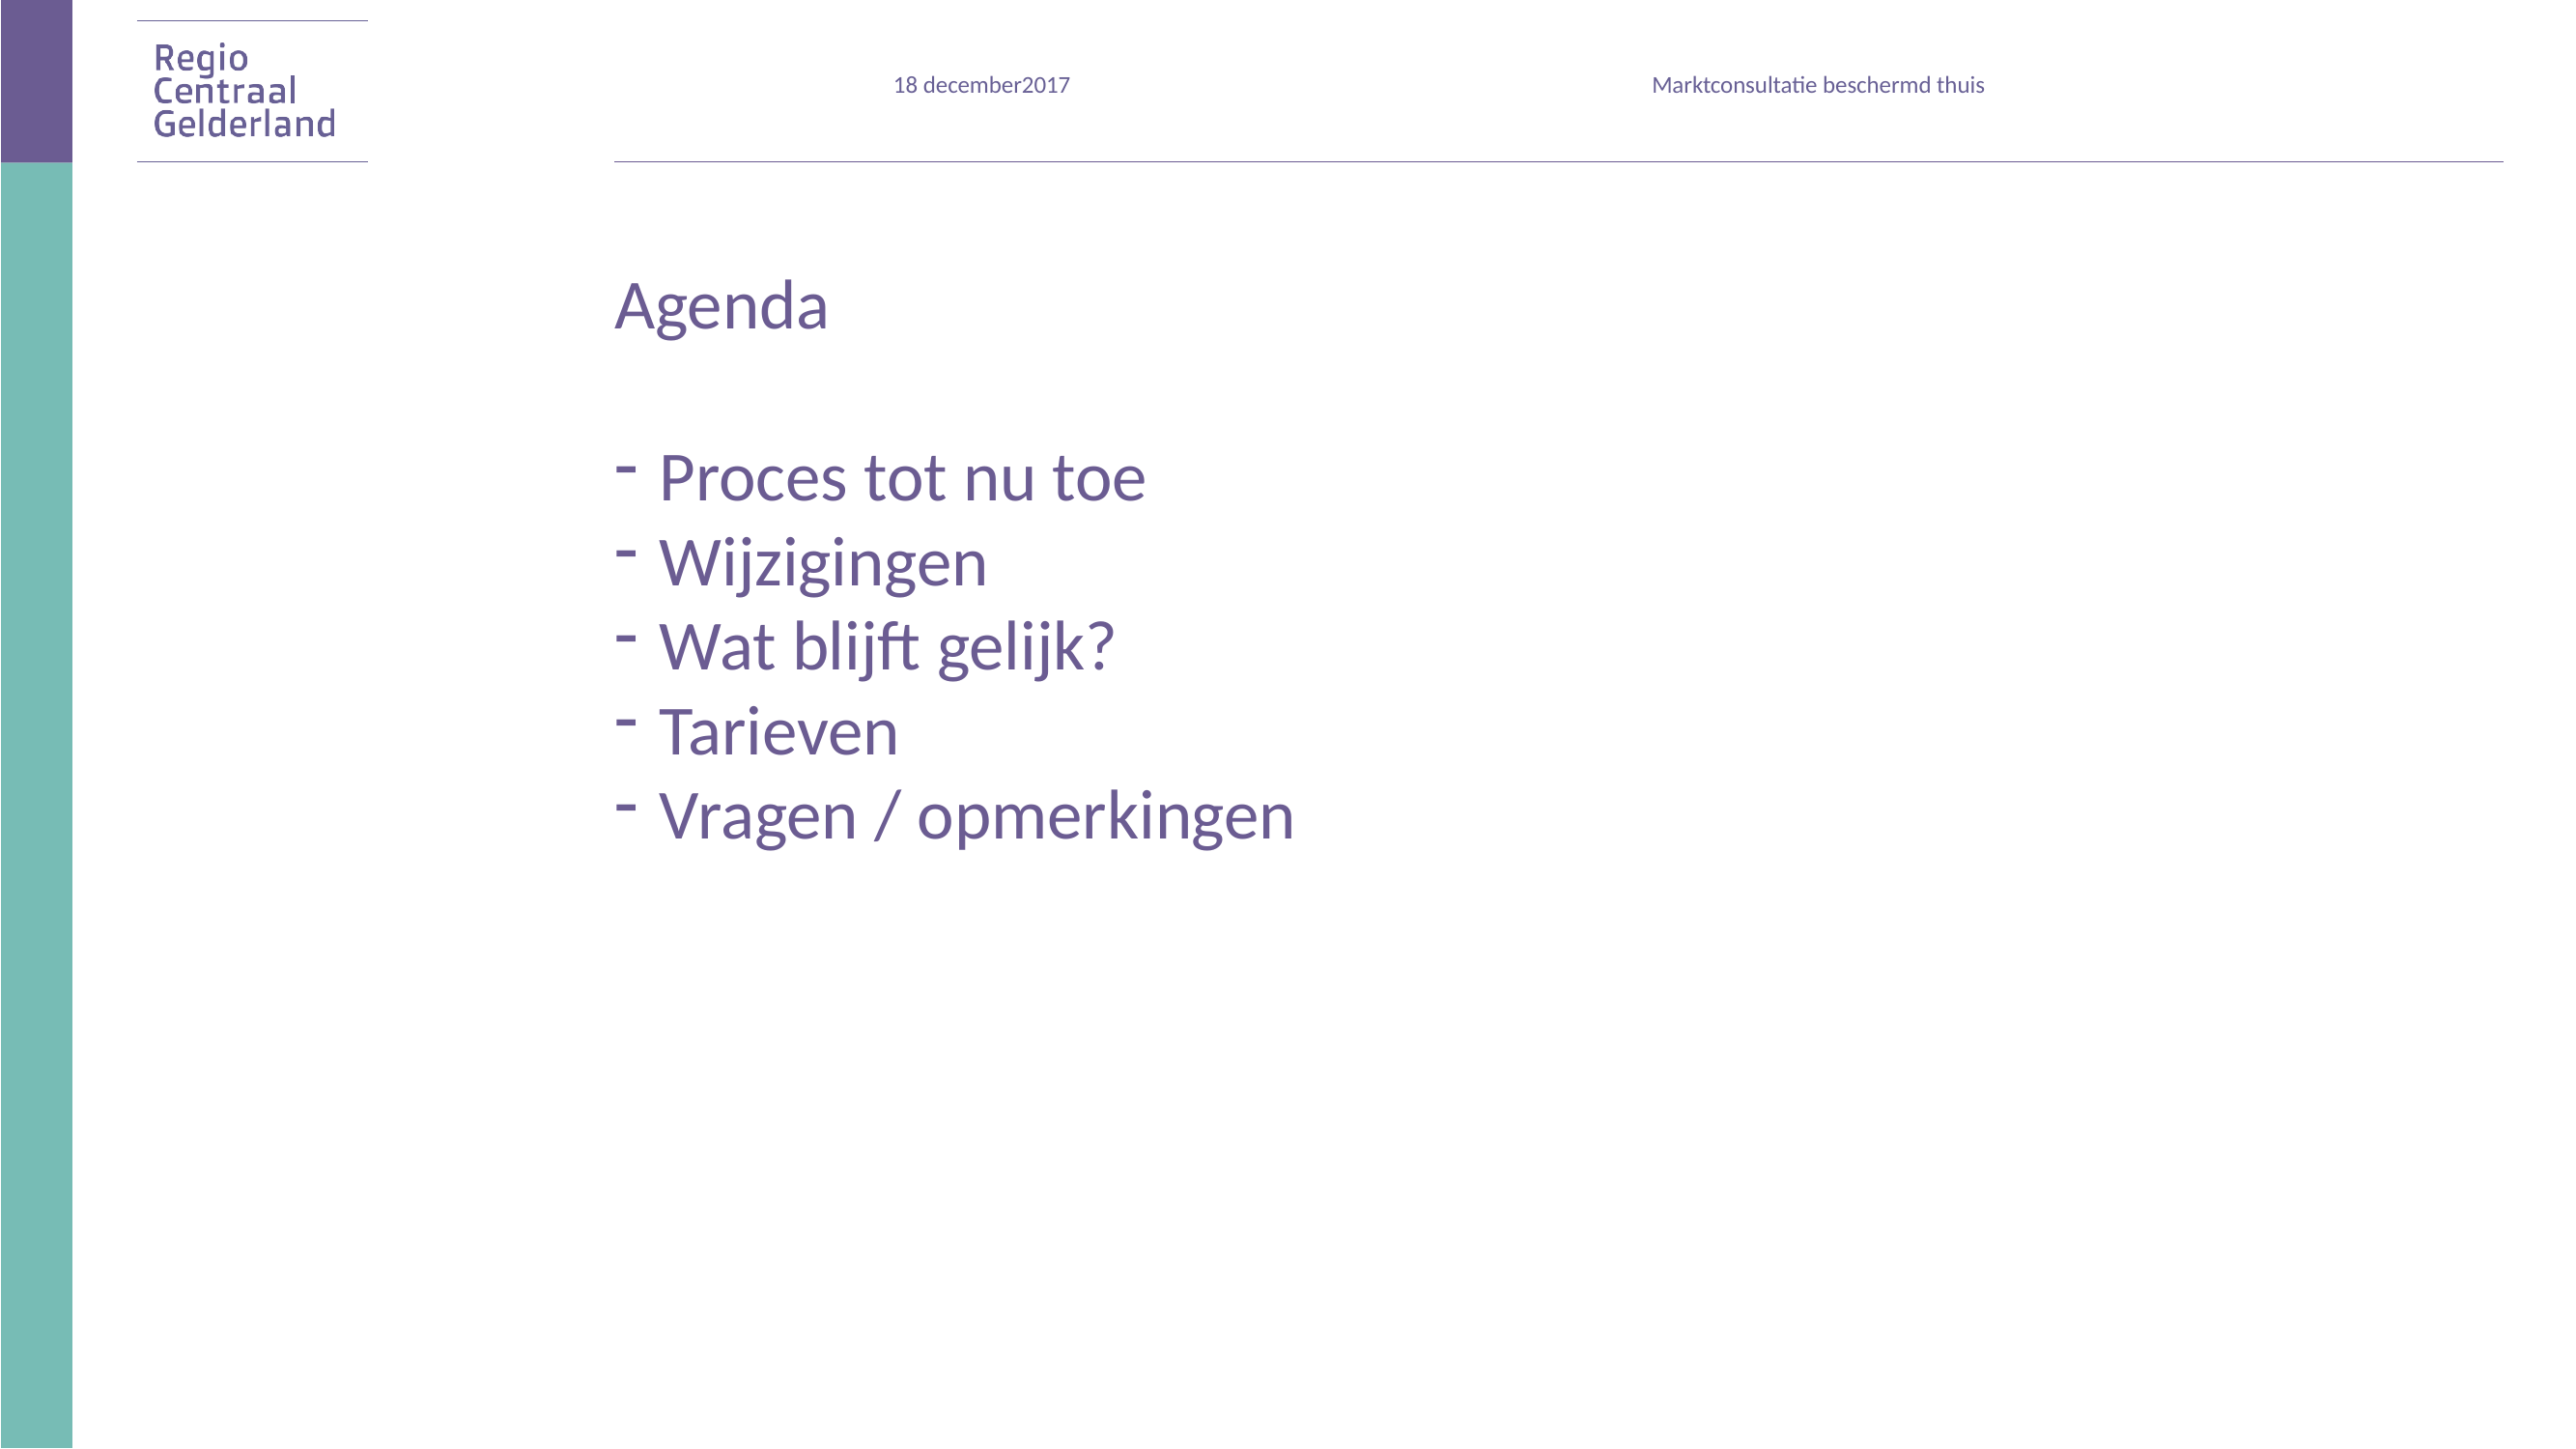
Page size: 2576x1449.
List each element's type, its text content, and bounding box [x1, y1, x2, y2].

text_box 18 december2017 [891, 67, 1119, 99]
picture [155, 43, 334, 138]
text_box Agenda Proces tot nu toe Wijzigingen Wat blijft gelijk? Tarieven Vragen / opmerkingen [612, 256, 1390, 854]
text_box Marktconsultatie beschermd thuis [1650, 67, 2024, 99]
